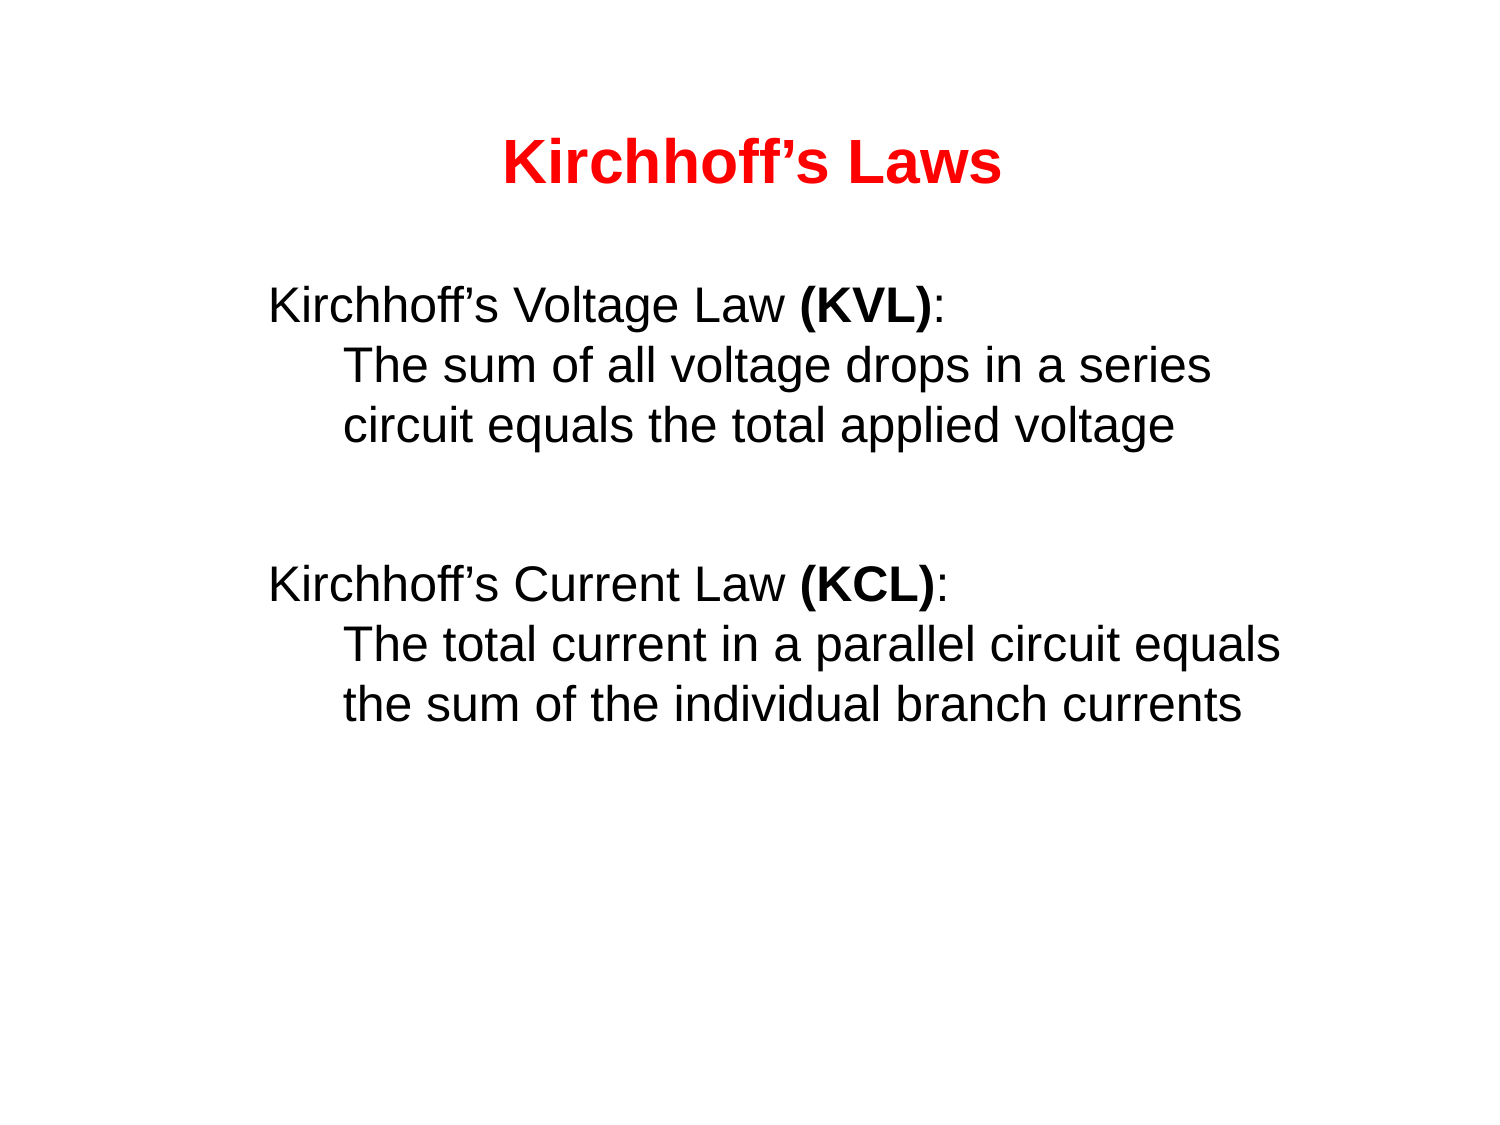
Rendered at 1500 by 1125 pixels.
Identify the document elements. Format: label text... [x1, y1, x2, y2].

text_box Kirchhoff’s Current Law (KCL): The total current in a parallel circuit equals the sum of the individual branch currents [253, 543, 1313, 799]
title Kirchhoff’s Laws [487, 114, 1088, 203]
text_box Kirchhoff’s Voltage Law (KVL): The sum of all voltage drops in a series circuit equals the total applied voltage [253, 264, 1332, 520]
